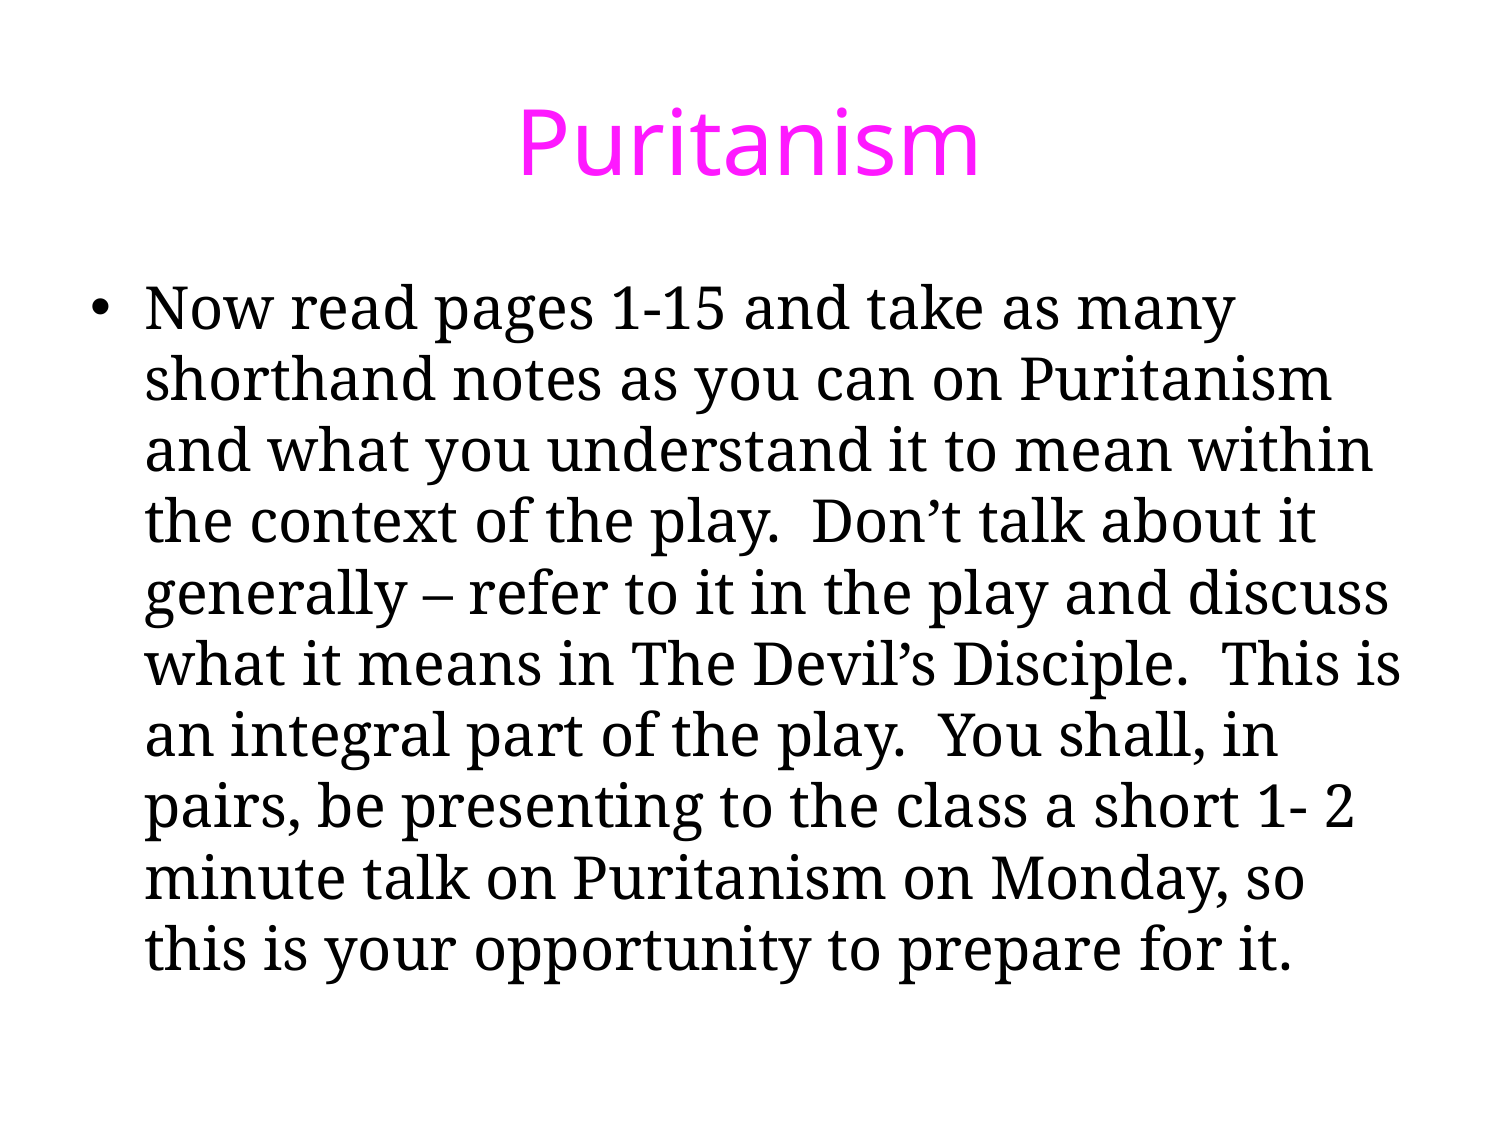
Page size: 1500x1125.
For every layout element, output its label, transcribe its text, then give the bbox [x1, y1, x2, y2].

list Now read pages 1-15 and take as many shorthand notes as you can on Puritanism and what you understand it to mean within the context of the play. Don’t talk about it generally – refer to it in the play and discuss what it means in The Devil’s Disciple. This is an integral part of the play. You shall, in pairs, be presenting to the class a short 1- 2 minute talk on Puritanism on Monday, so this is your opportunity to prepare for it. [75, 262, 1425, 1005]
title Puritanism [75, 45, 1425, 233]
